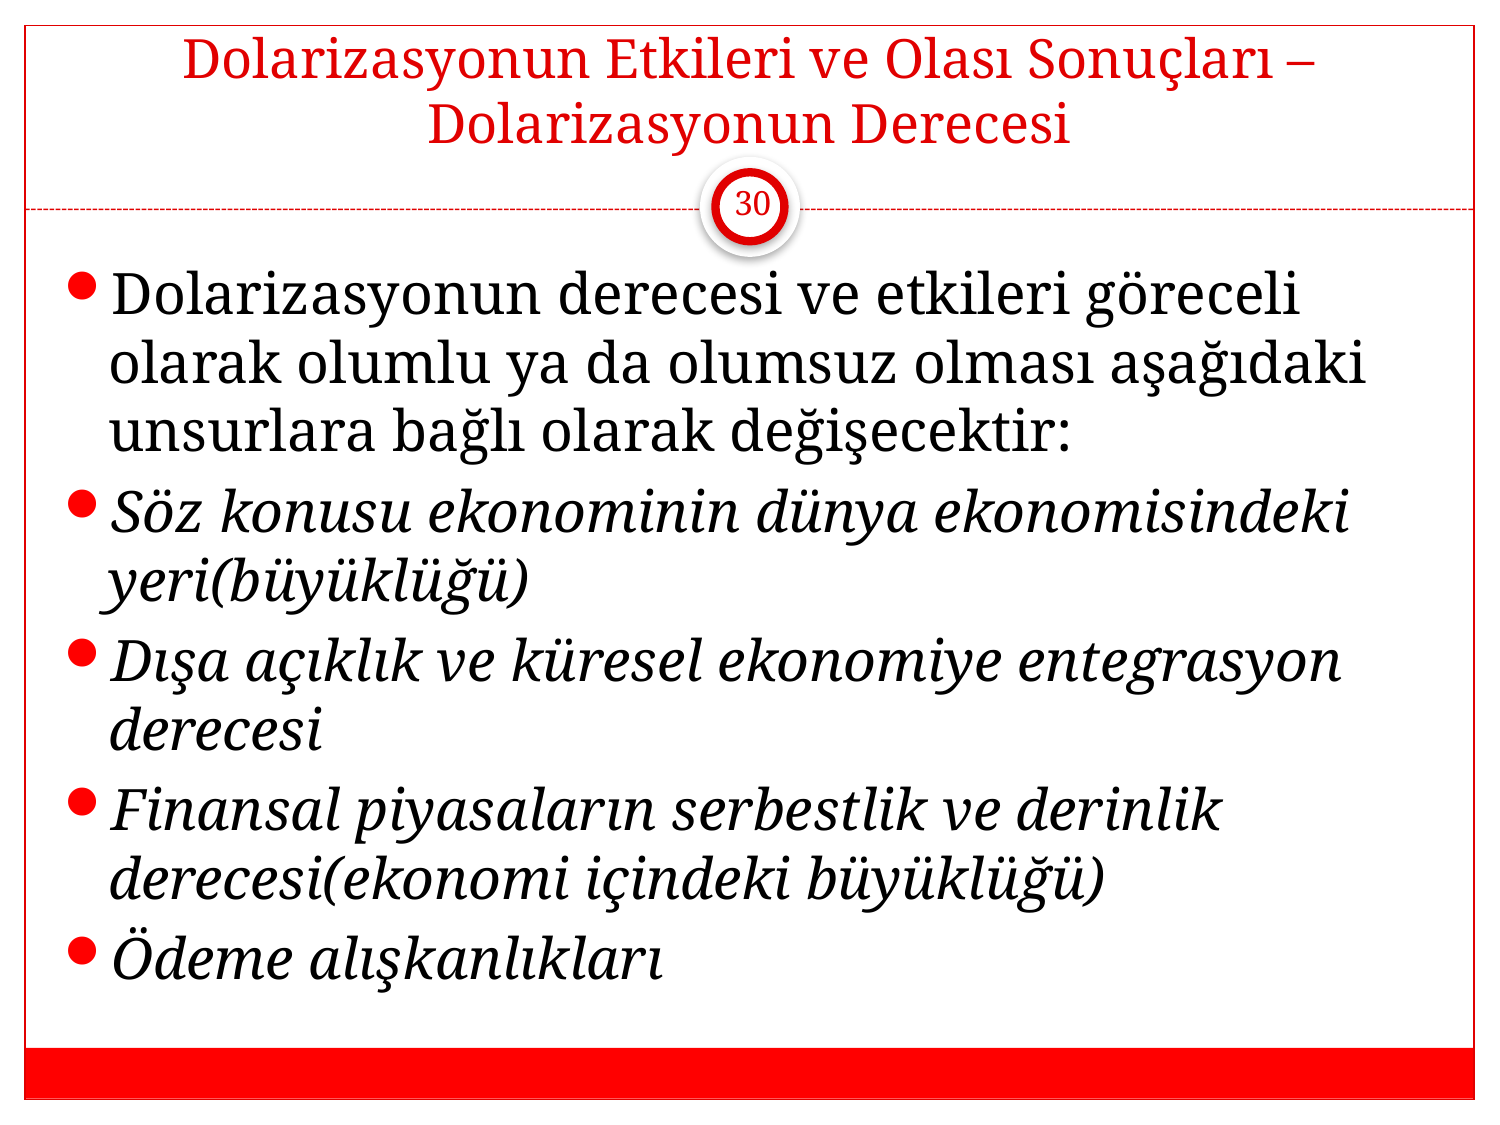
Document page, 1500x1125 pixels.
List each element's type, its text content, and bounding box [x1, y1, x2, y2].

title Dolarizasyonun Etkileri ve Olası Sonuçları – Dolarizasyonun Derecesi [49, 37, 1450, 162]
slide_number 30 [715, 168, 791, 241]
list Dolarizasyonun derecesi ve etkileri göreceli olarak olumlu ya da olumsuz olması aşağıdaki unsurlara bağlı olarak değişecektir: Söz konusu ekonominin dünya ekonomisindeki yeri(büyüklüğü) Dışa açıklık ve küresel ekonomiye entegrasyon derecesi Finansal piyasaların serbestlik ve derinlik derecesi(ekonomi içindeki büyüklüğü) Ödeme alışkanlıkları [49, 250, 1445, 1001]
